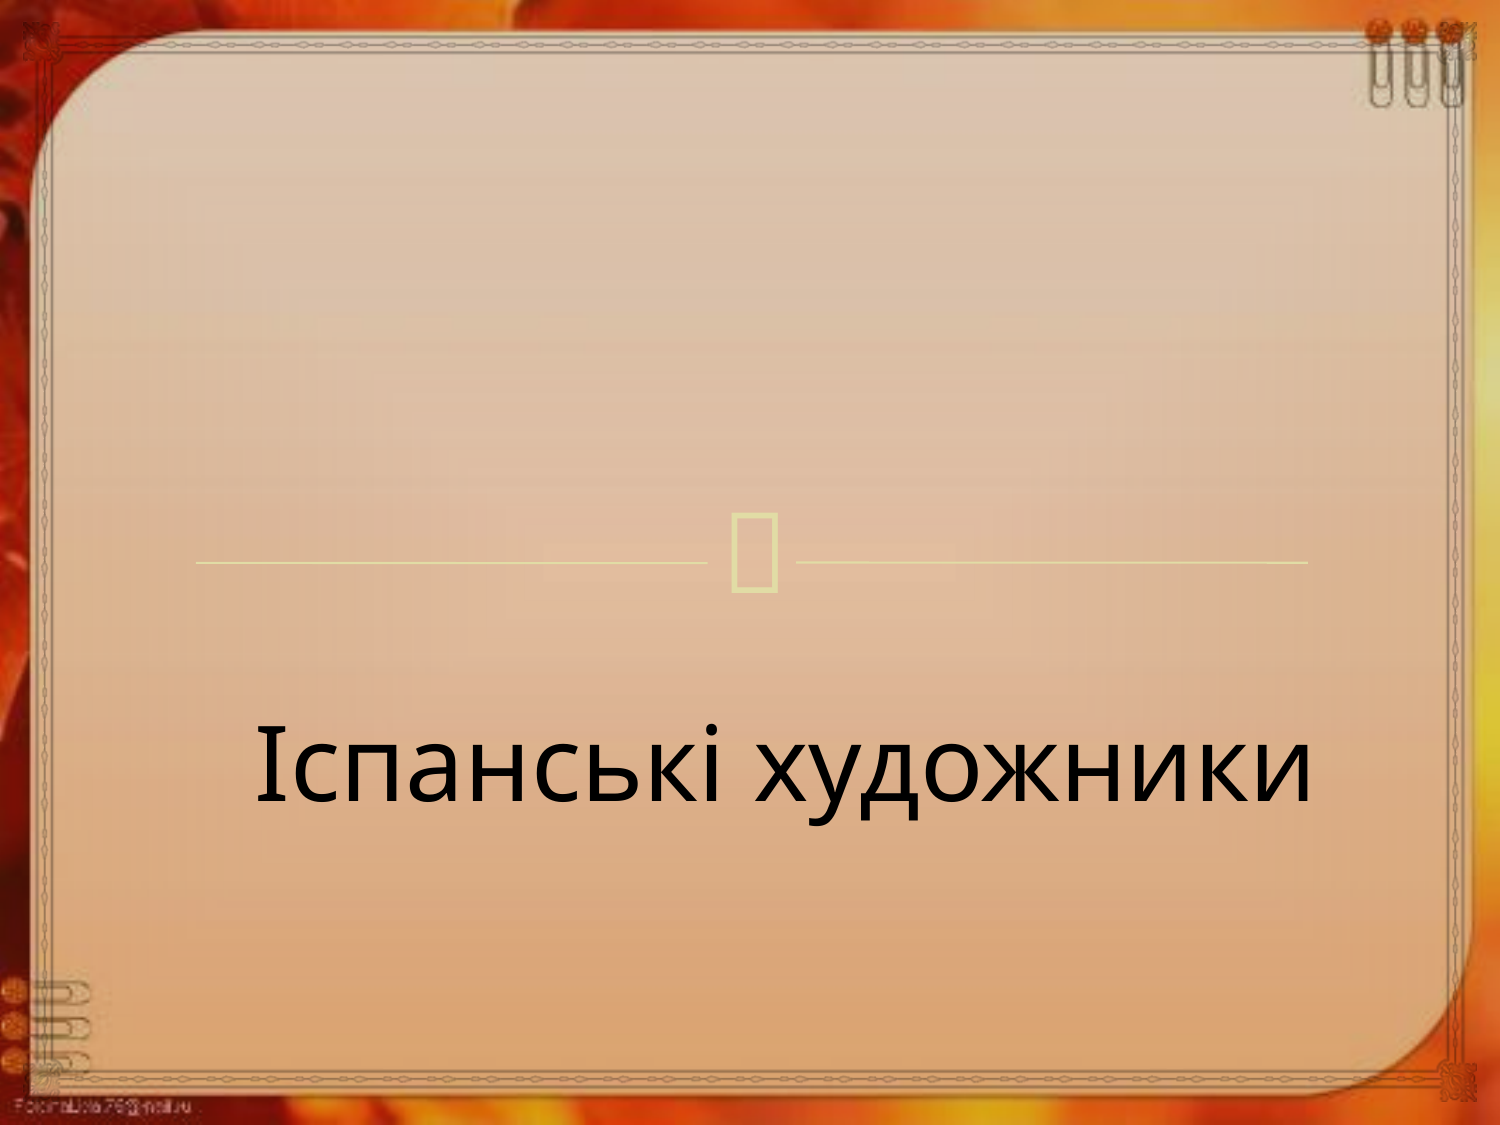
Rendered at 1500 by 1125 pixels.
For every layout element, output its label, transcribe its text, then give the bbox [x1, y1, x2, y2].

picture [0, 0, 1500, 1125]
title Іспанські художники [230, 609, 1342, 894]
